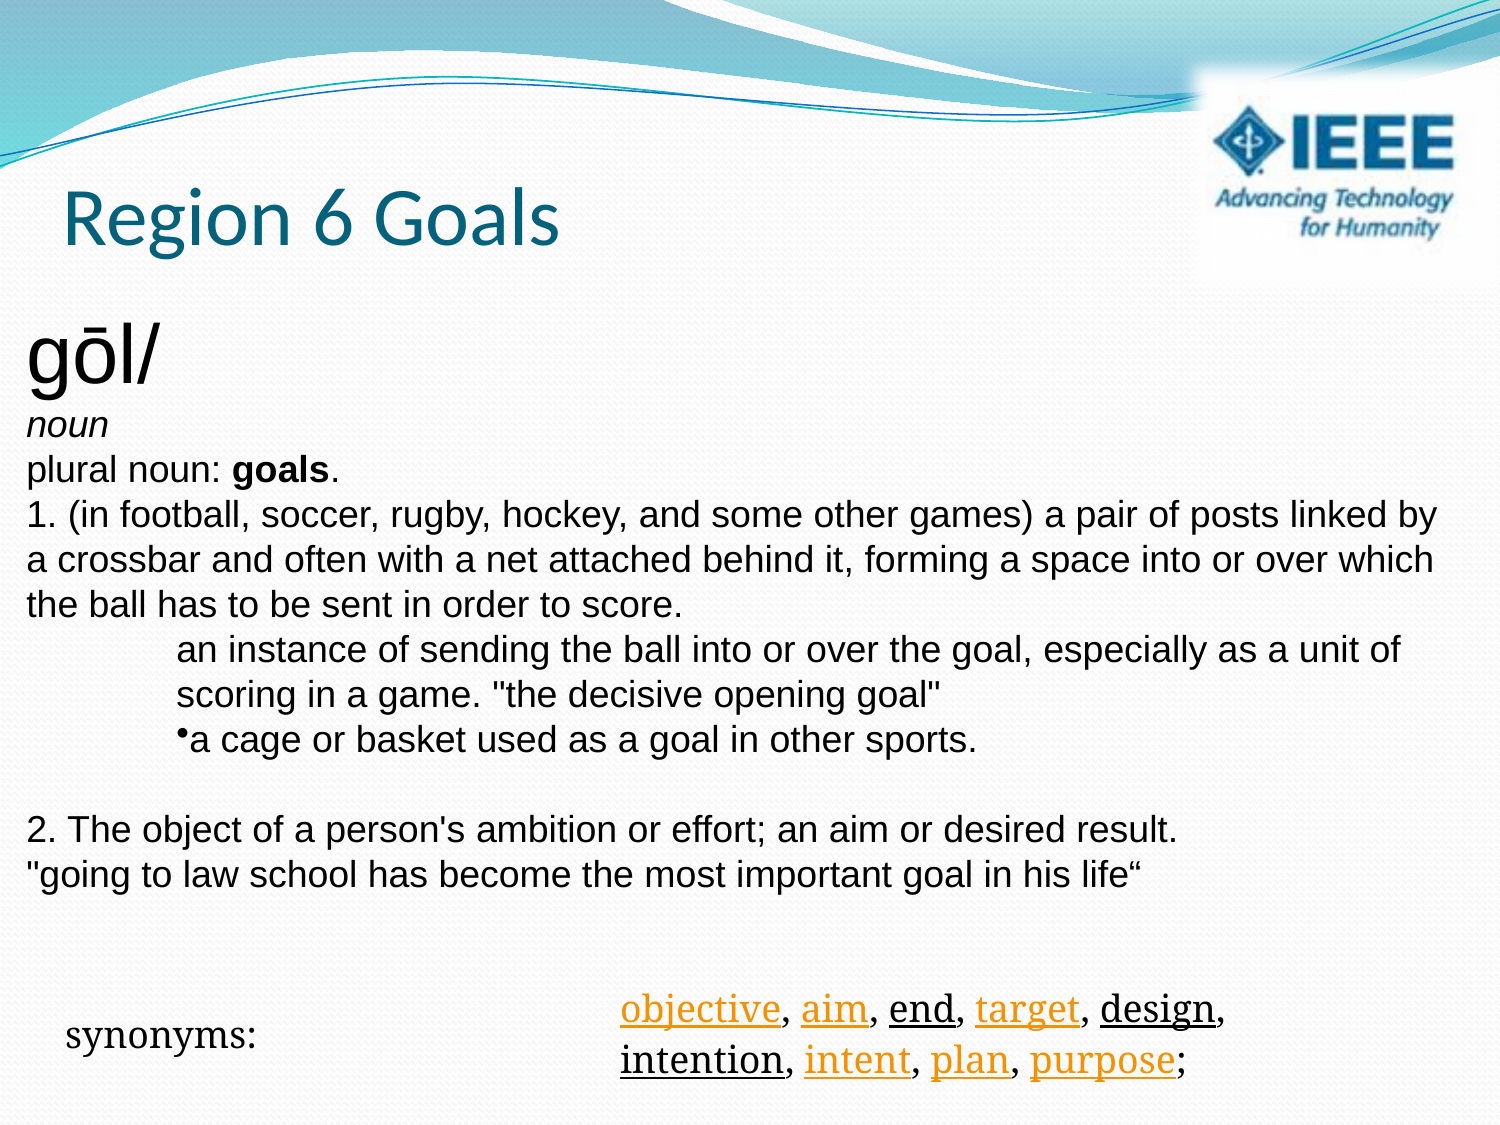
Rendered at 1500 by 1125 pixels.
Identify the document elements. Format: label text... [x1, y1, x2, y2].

text_box ɡōl/ noun plural noun: goals. 1. (in football, soccer, rugby, hockey, and some other games) a pair of posts linked by a crossbar and often with a net attached behind it, forming a space into or over which the ball has to be sent in order to score. an instance of sending the ball into or over the goal, especially as a unit of scoring in a game. "the decisive opening goal" a cage or basket used as a goal in other sports. 2. The object of a person's ambition or effort; an aim or desired result. "going to law school has become the most important goal in his life“ [11, 292, 1463, 1038]
table_header objective, aim, end, target, design, intention, intent, plan, purpose; [605, 1038, 1400, 1092]
picture [1174, 49, 1500, 309]
table_header synonyms: [50, 1038, 605, 1092]
title Region 6 Goals [62, 75, 1167, 263]
